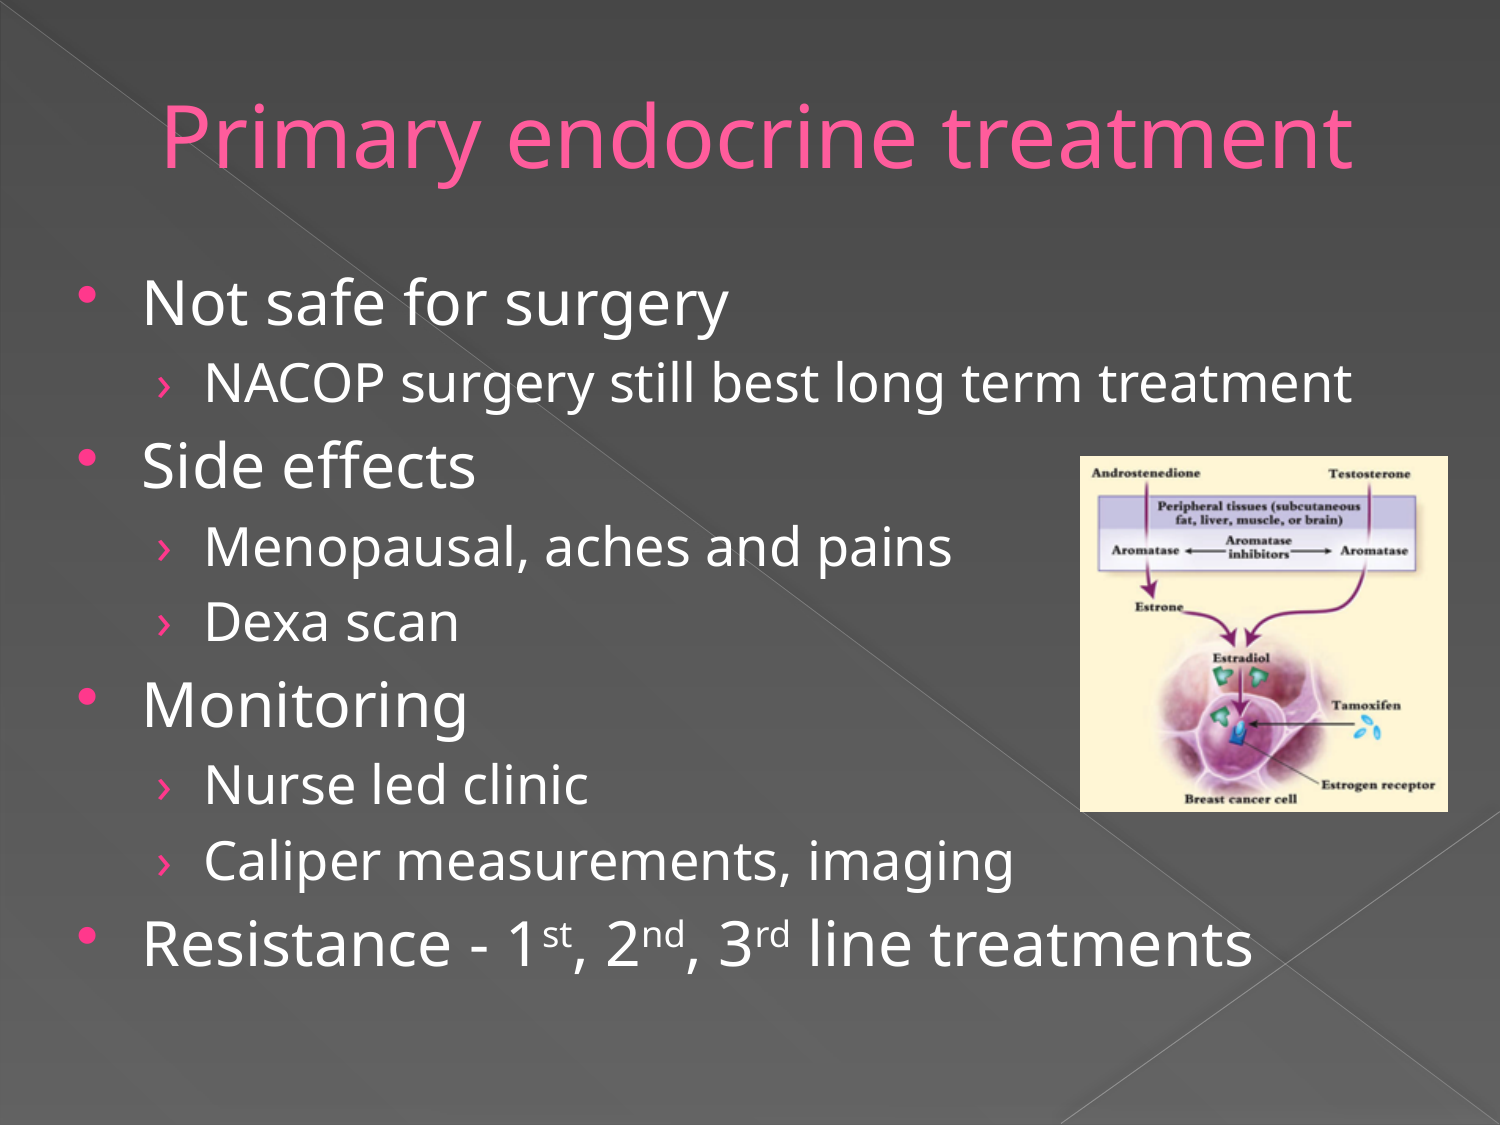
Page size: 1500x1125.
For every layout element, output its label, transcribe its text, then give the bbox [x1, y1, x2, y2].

title Primary endocrine treatment [64, 19, 1415, 249]
list Not safe for surgery NACOP surgery still best long term treatment Side effects Menopausal, aches and pains Dexa scan Monitoring Nurse led clinic Caliper measurements, imaging Resistance - 1st, 2nd, 3rd line treatments [53, 255, 1404, 1006]
picture [1080, 455, 1448, 812]
